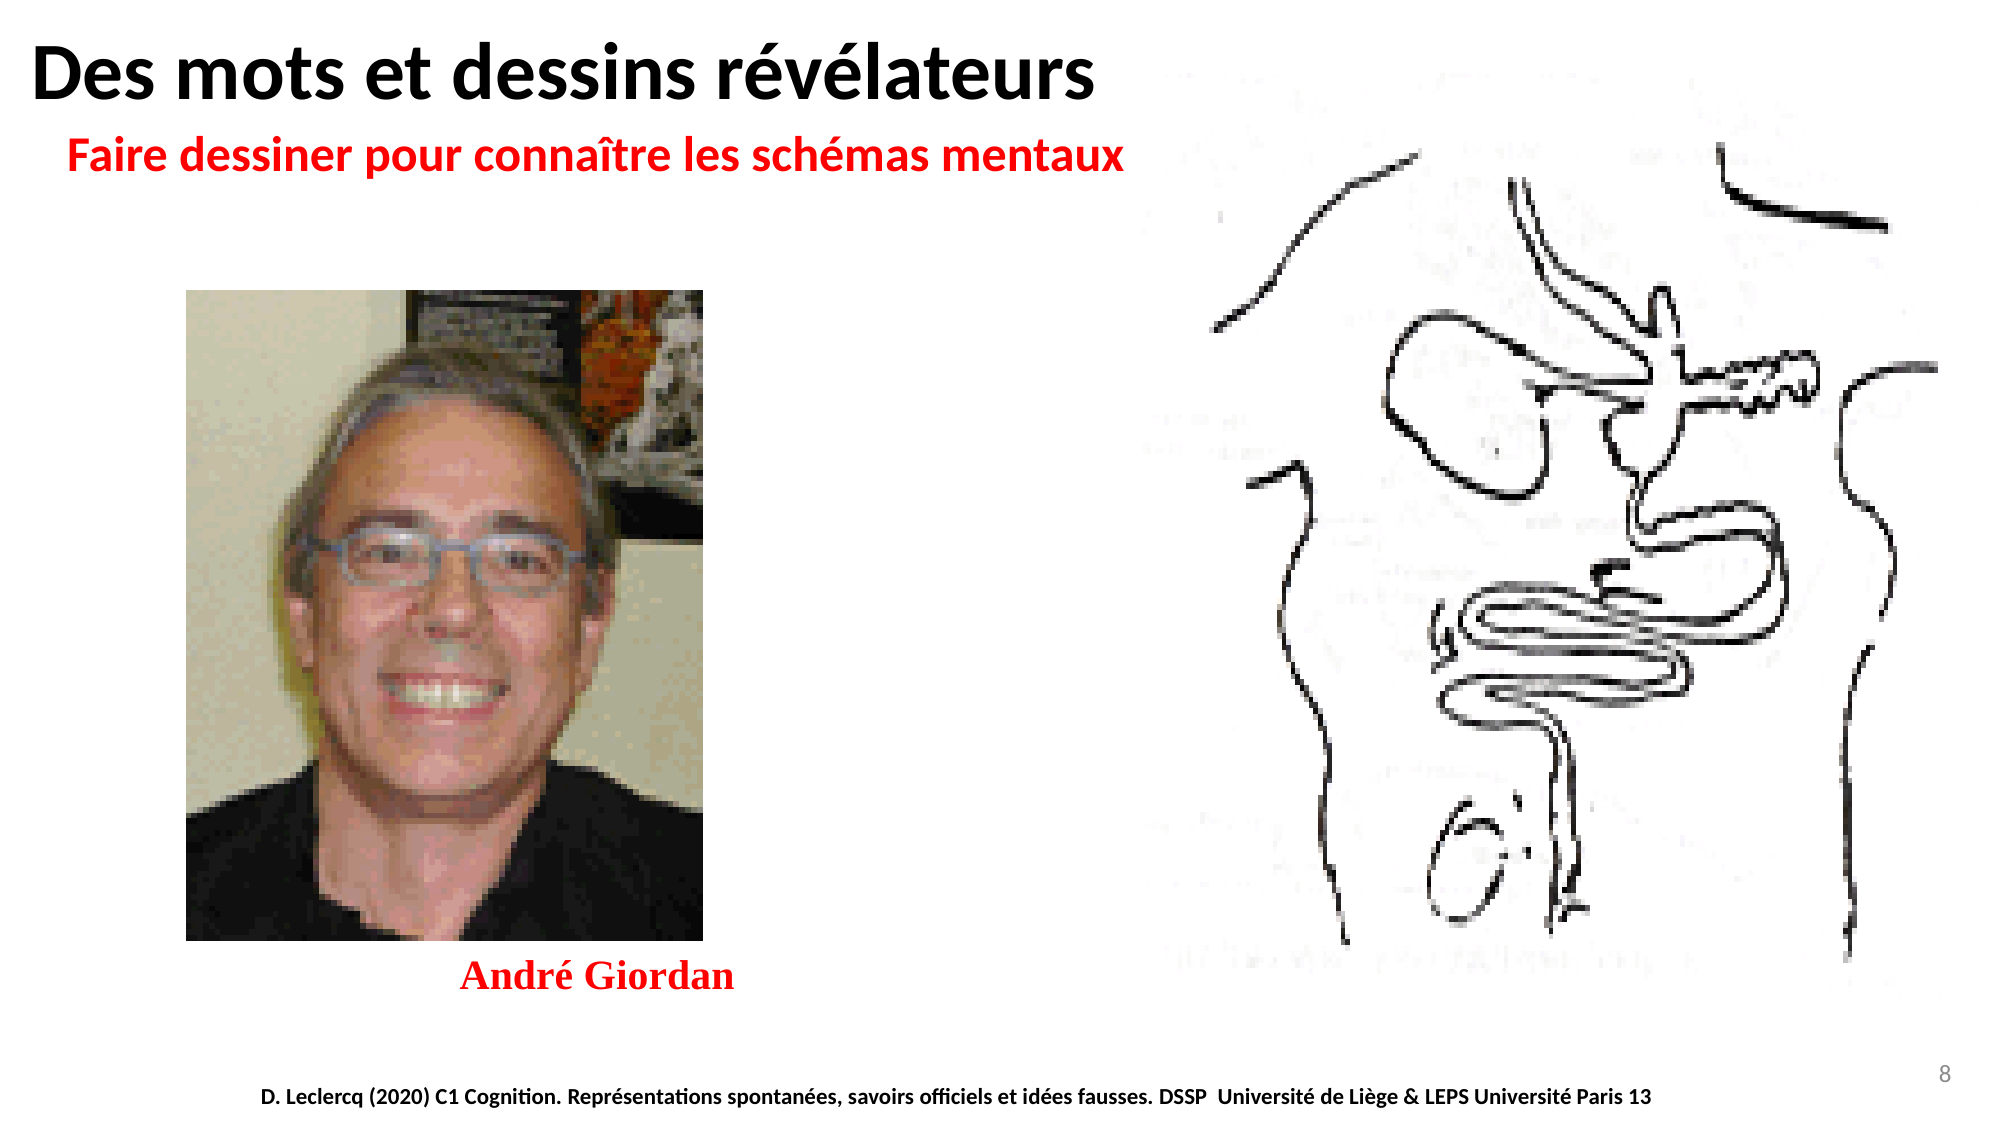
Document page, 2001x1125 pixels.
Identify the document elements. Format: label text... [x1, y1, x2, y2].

slide_number 8 [1848, 1044, 1967, 1103]
list Faire dessiner pour connaître les schémas mentaux [52, 126, 1142, 220]
picture [1142, 73, 1988, 1044]
picture [186, 290, 703, 941]
footer D. Leclercq (2020) C1 Cognition. Représentations spontanées, savoirs officiels et idées fausses. DSSP Université de Liège & LEPS Université Paris 13 [52, 1065, 1863, 1125]
title Des mots et dessins révélateurs [16, 21, 1367, 126]
text_box André Giordan [444, 940, 788, 1006]
